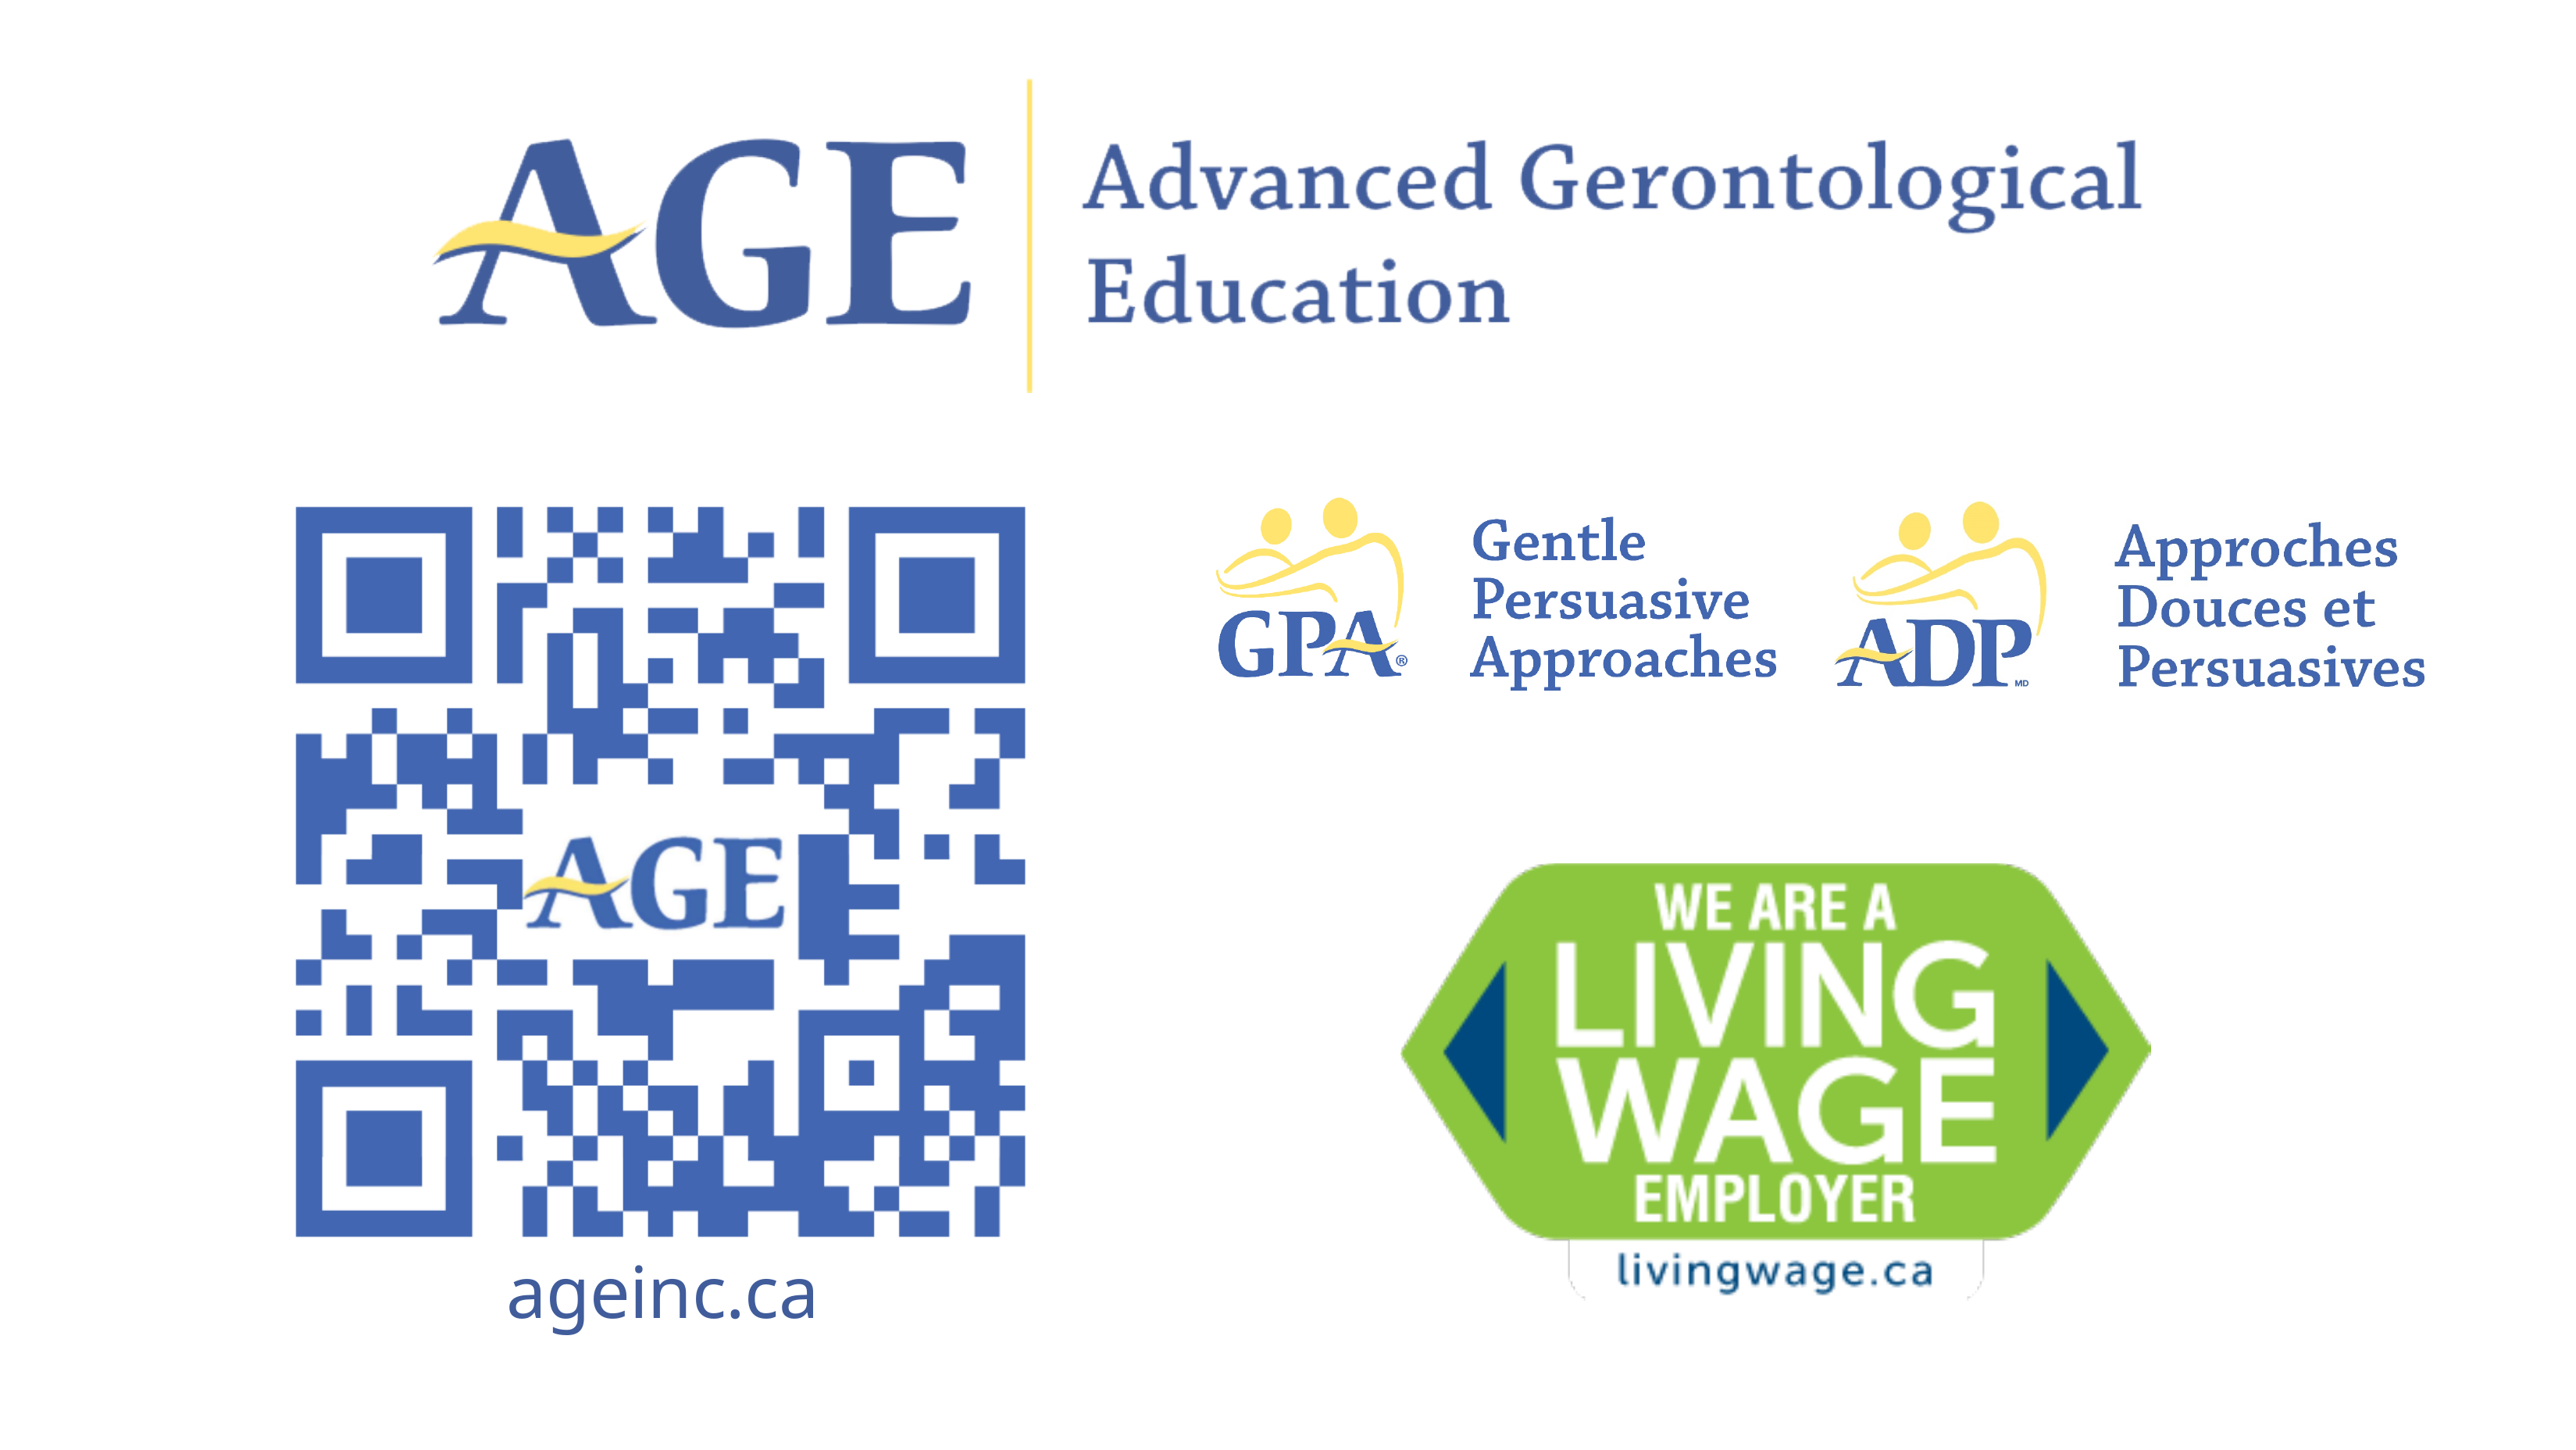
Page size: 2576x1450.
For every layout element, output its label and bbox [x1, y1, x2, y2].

text_box [287, 498, 1037, 1334]
text_box [1215, 498, 2424, 691]
picture [431, 77, 2145, 393]
picture [1400, 863, 2151, 1301]
